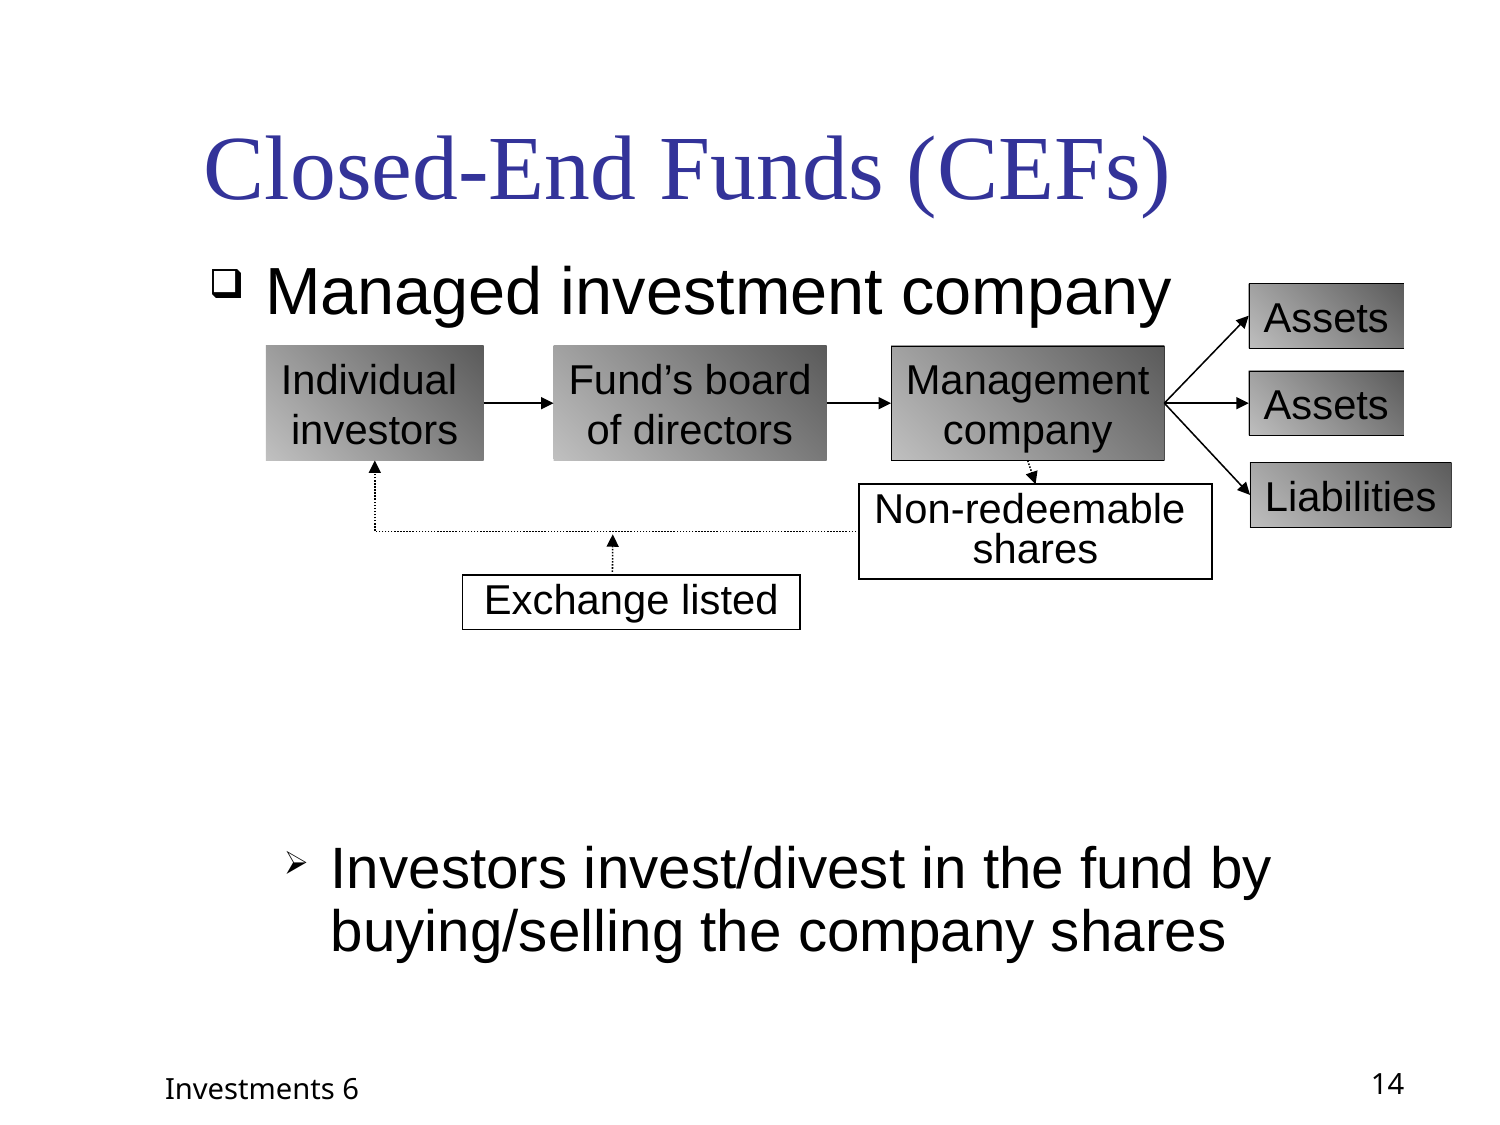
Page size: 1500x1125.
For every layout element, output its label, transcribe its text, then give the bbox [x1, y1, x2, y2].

title Closed-End Funds (CEFs) [188, 101, 1468, 225]
text_box Assets [1253, 370, 1404, 436]
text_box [1164, 403, 1250, 496]
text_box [1164, 315, 1249, 401]
text_box Liabilities [1249, 462, 1452, 528]
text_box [374, 460, 860, 533]
text_box Exchange listed [462, 575, 800, 630]
slide_number 14 [1287, 1037, 1488, 1113]
slide_number Investments 6 [150, 1037, 600, 1113]
list Managed investment company Investors invest/divest in the fund by buying/selling the company shares [193, 249, 1469, 888]
text_box Management company [891, 345, 1159, 461]
text_box Fund’s board of directors [553, 345, 827, 459]
text_box Assets [1248, 283, 1404, 349]
text_box Non-redeemable shares [859, 484, 1212, 579]
text_box Individual investors [265, 345, 484, 461]
text_box [606, 541, 619, 547]
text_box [1027, 460, 1036, 485]
